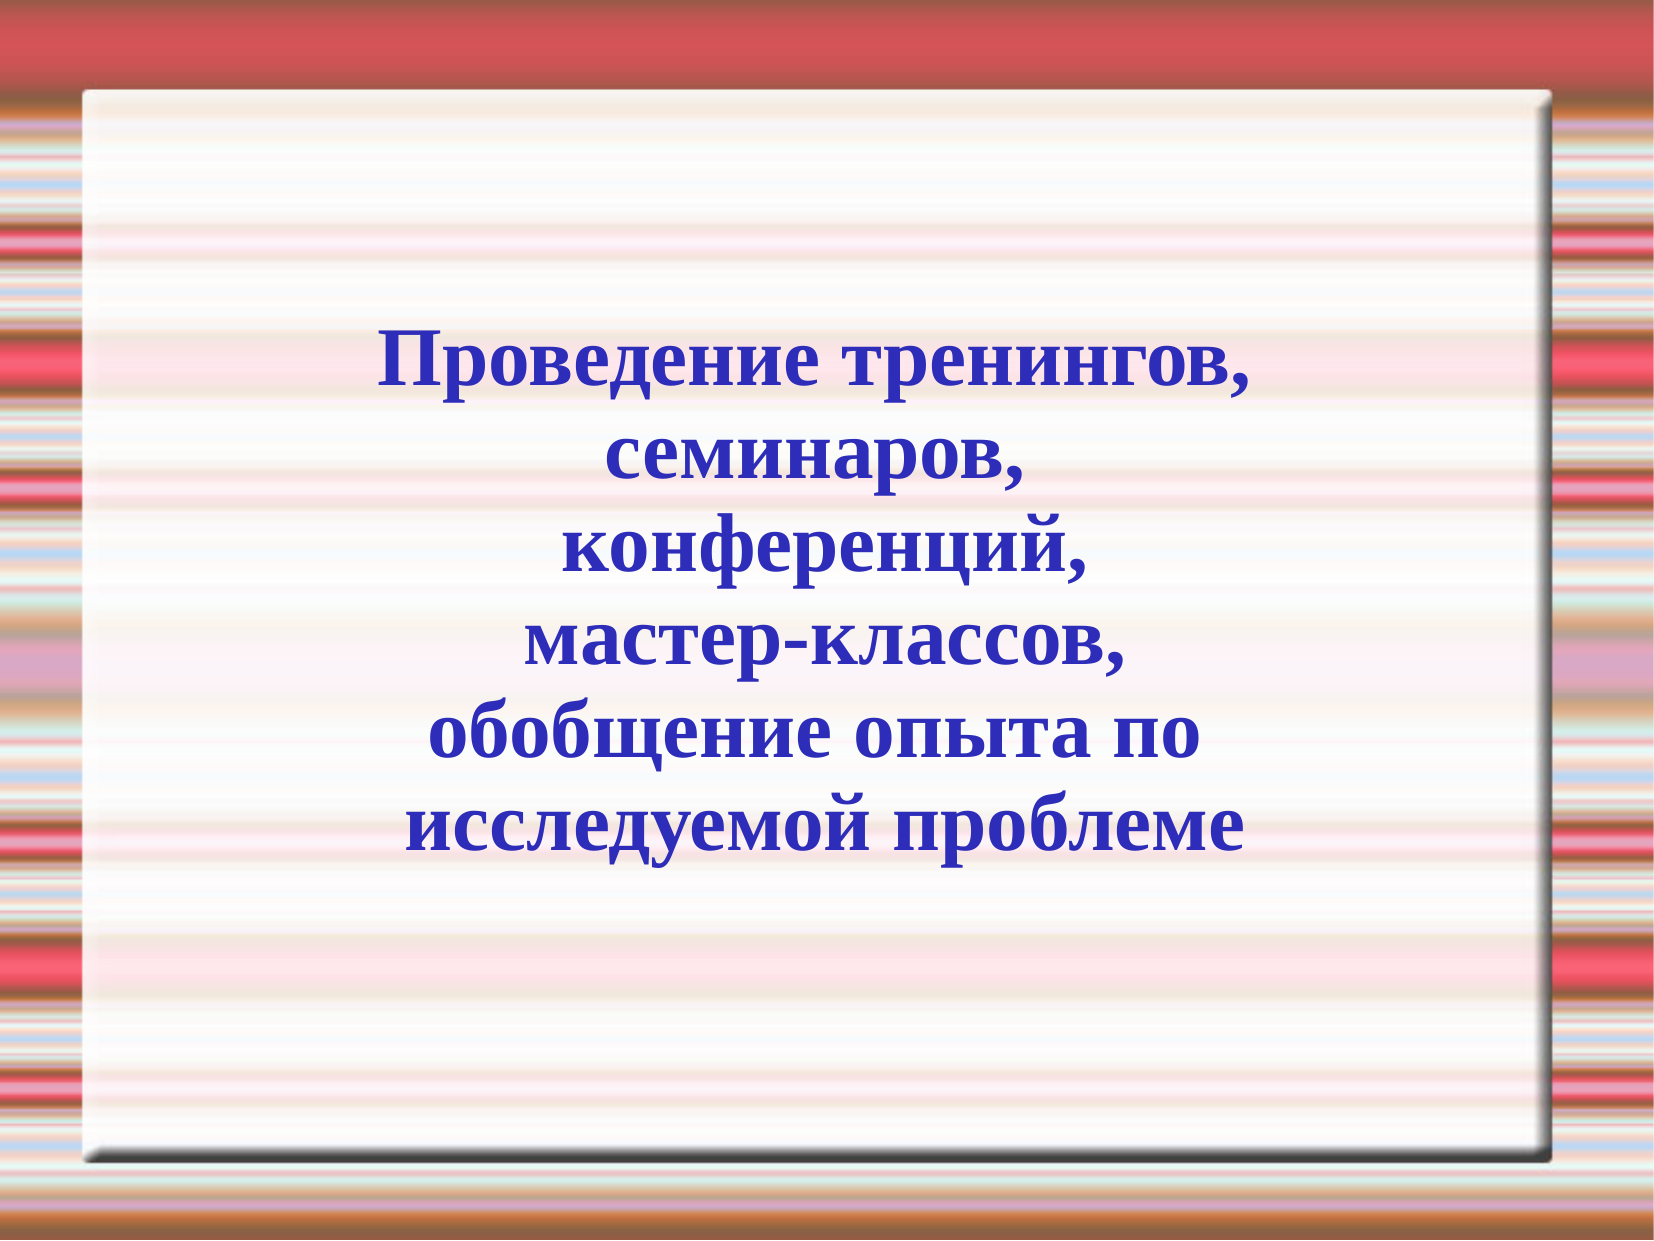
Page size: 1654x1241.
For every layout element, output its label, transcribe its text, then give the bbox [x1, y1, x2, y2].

text_box Проведение тренингов, семинаров, конференций, мастер-классов, обобщение опыта по исследуемой проблеме [362, 303, 1288, 877]
picture [0, 0, 1654, 1240]
